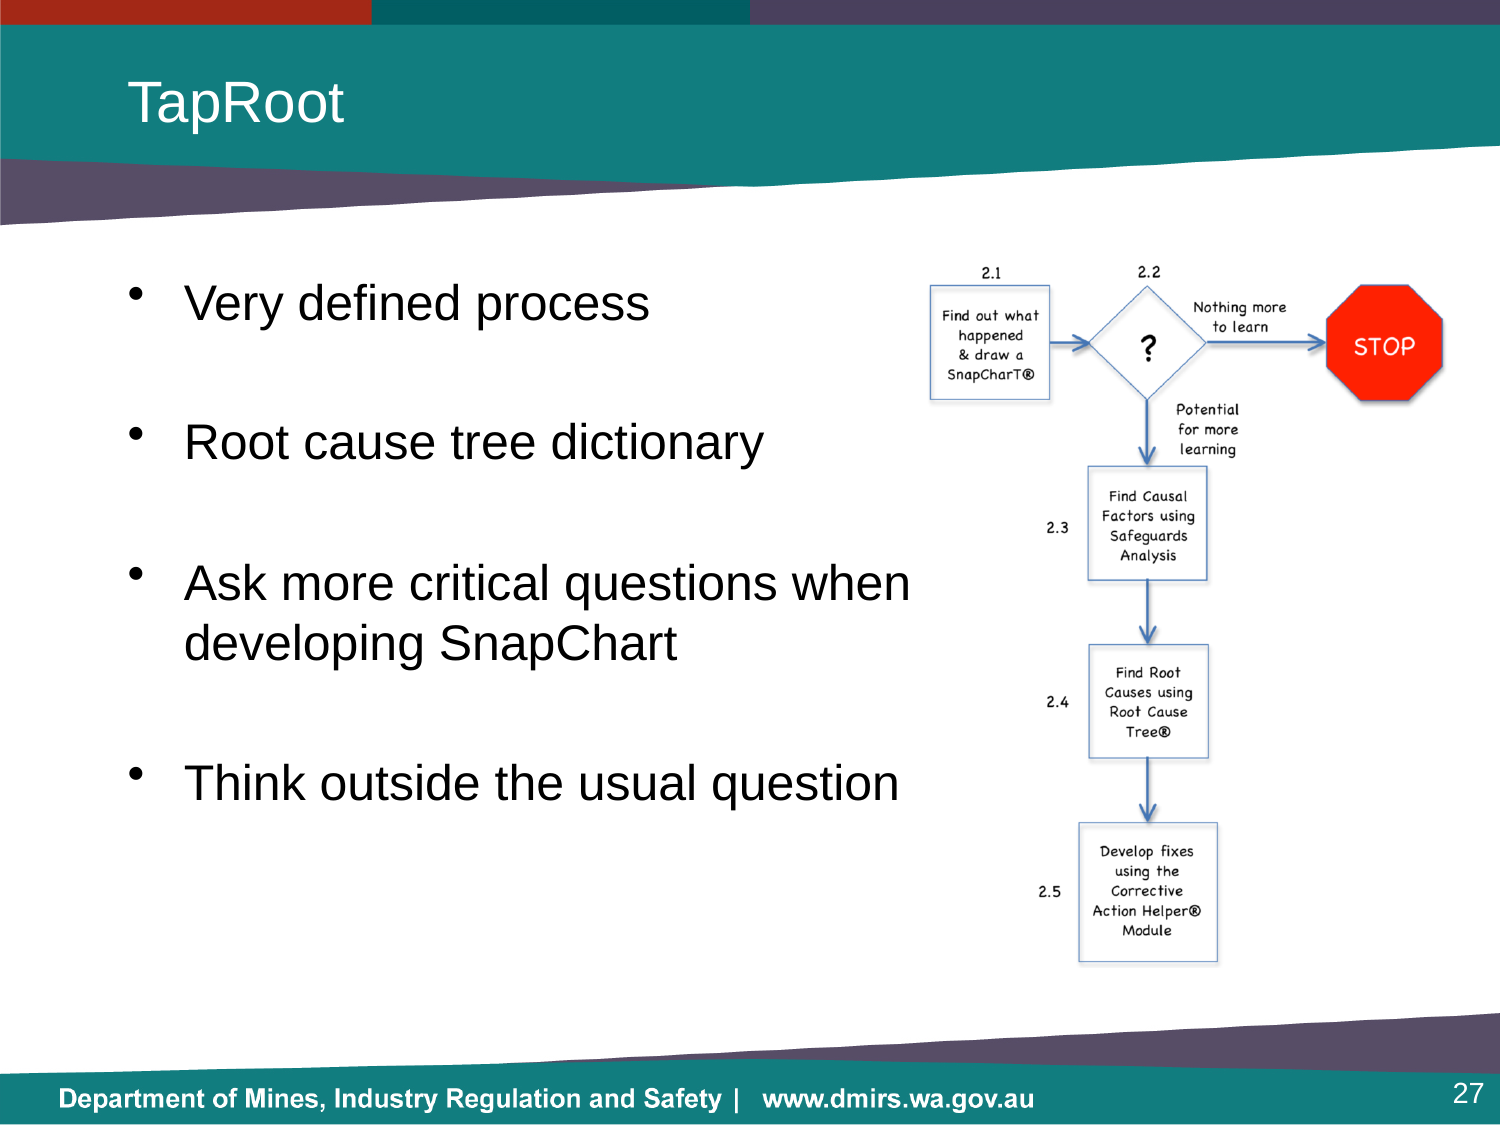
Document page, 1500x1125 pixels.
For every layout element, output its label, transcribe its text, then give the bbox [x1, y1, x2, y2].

picture [0, 0, 1500, 245]
picture [0, 1013, 1500, 1125]
title TapRoot [112, 37, 1388, 161]
picture [924, 253, 1451, 968]
slide_number 27 [1187, 1066, 1500, 1125]
list Very defined process Root cause tree dictionary Ask more critical questions when builing youtr developing SnapChart Think outside the usual question [112, 262, 1388, 1000]
